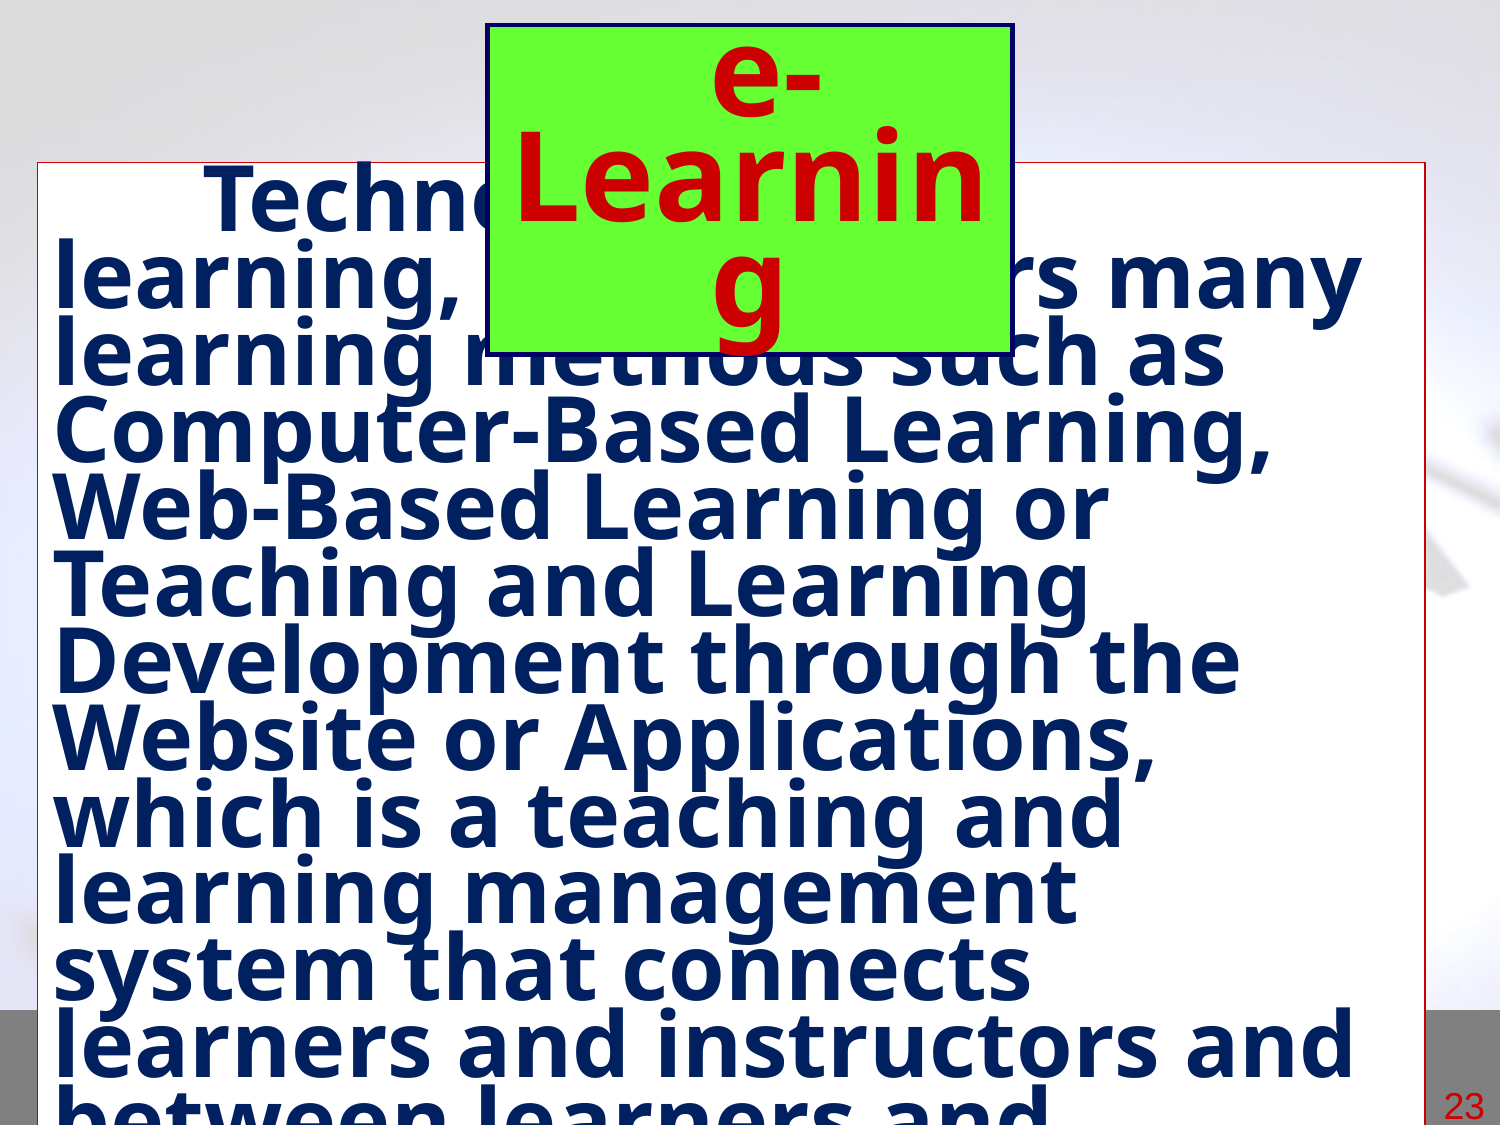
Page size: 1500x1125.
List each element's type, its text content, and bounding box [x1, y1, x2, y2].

slide_number 23 [1425, 1074, 1500, 1125]
text_box Technology-based learning, which covers many learning methods such as Computer-Based Learning, Web-Based Learning or Teaching and Learning Development through the Website or Applications, which is a teaching and learning management system that connects learners and instructors and between learners and learners (Learning Management System). [37, 162, 1425, 1125]
text_box e-Learning [487, 24, 1013, 355]
